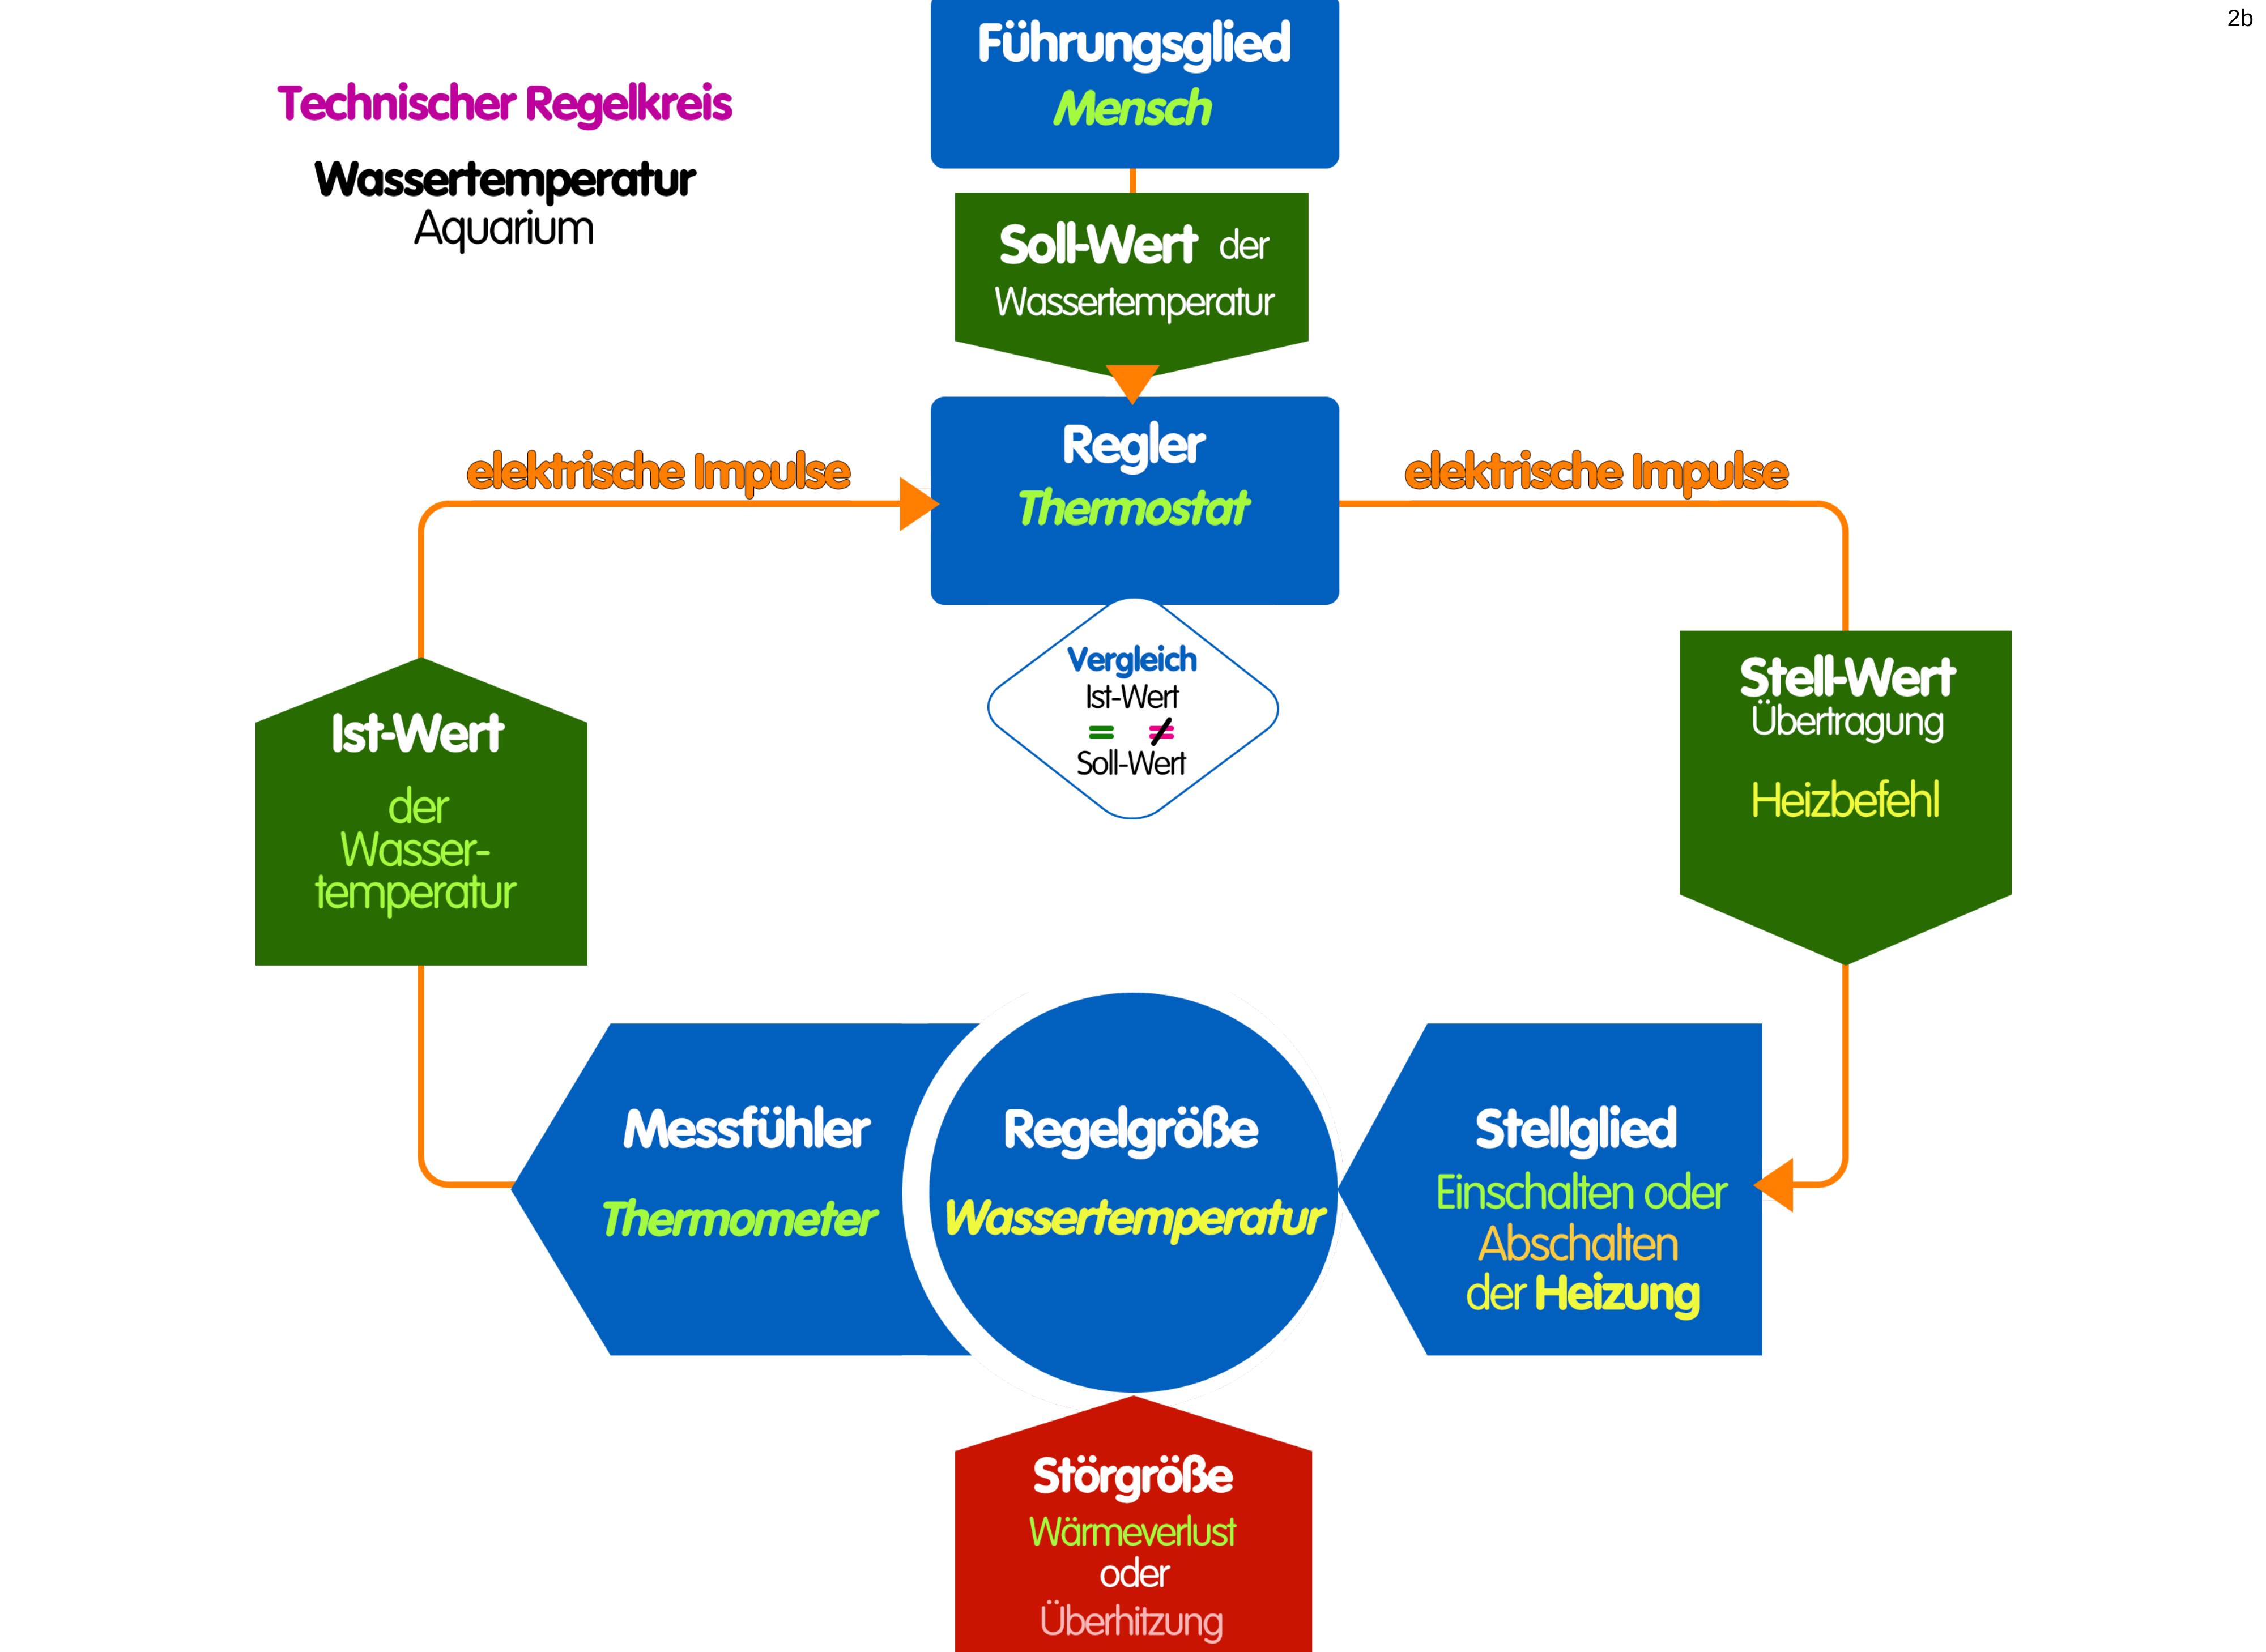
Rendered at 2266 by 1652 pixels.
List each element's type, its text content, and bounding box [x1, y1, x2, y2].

picture [248, 0, 2018, 1652]
text_box 2b [2207, 0, 2266, 34]
